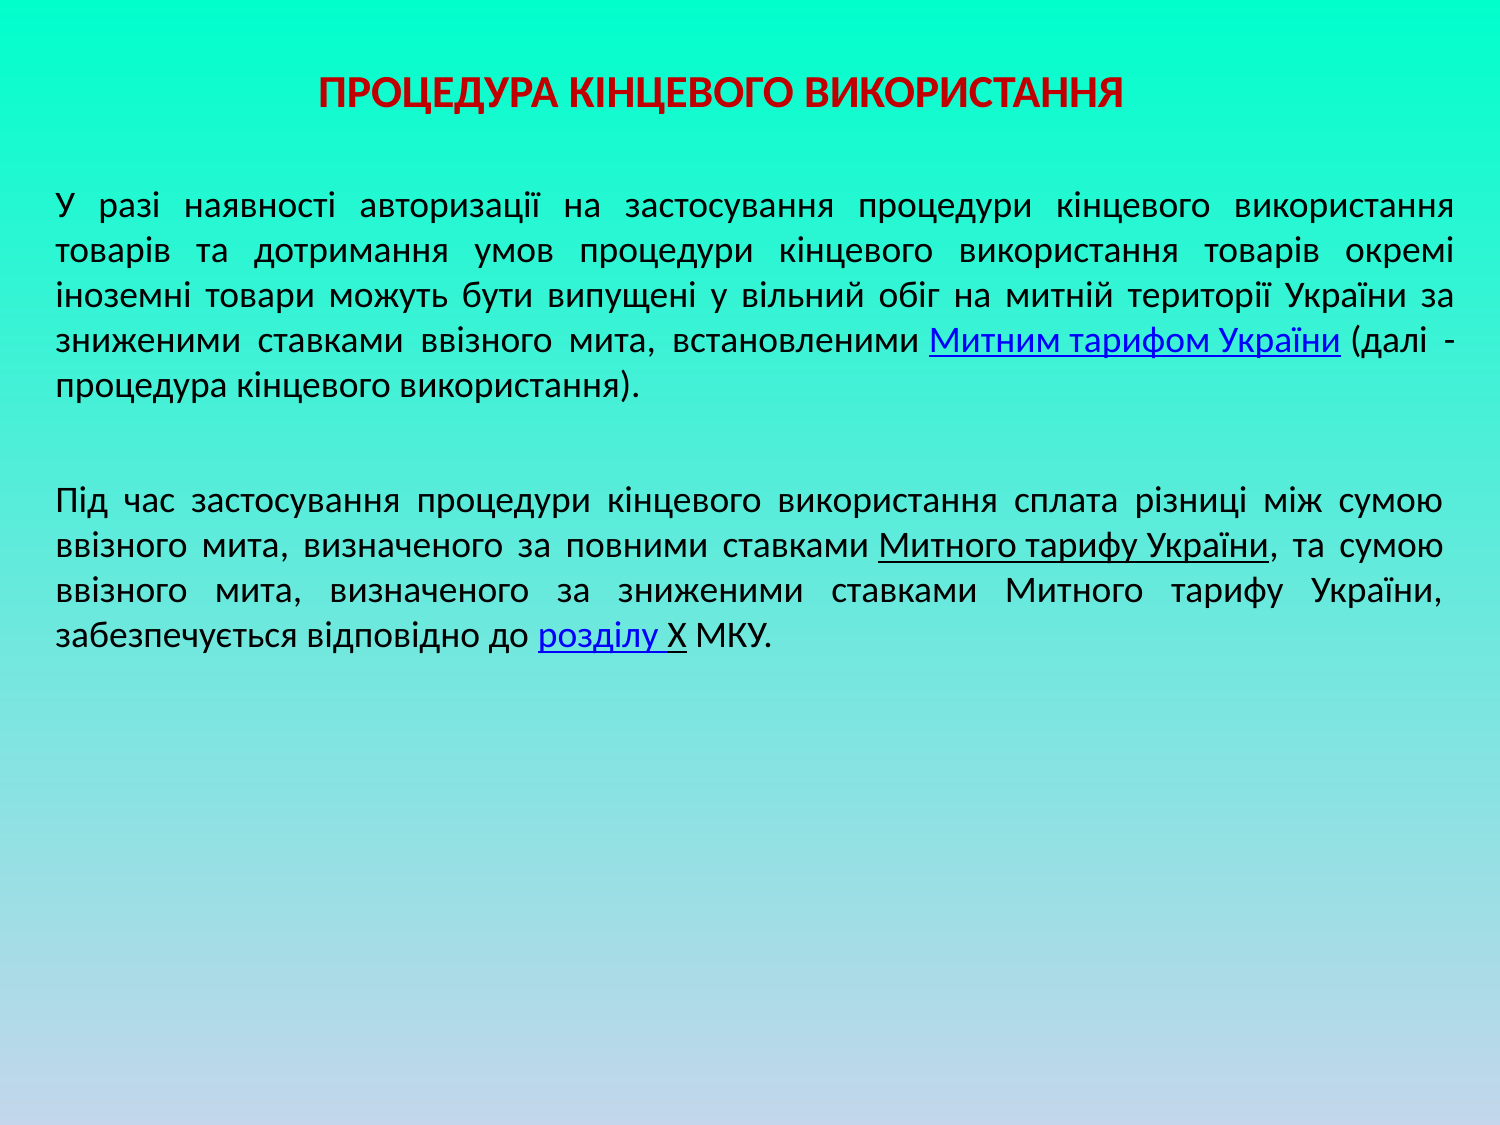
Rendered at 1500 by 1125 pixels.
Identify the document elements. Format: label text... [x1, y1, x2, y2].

text_box У разі наявності авторизації на застосування процедури кінцевого використання товарів та дотримання умов процедури кінцевого використання товарів окремі іноземні товари можуть бути випущені у вільний обіг на митній території України за зниженими ставками ввізного мита, встановленими Митним тарифом України (далі - процедура кінцевого використання). [40, 172, 1471, 413]
text_box ПРОЦЕДУРА КІНЦЕВОГО ВИКОРИСТАННЯ [41, 54, 1412, 125]
text_box Під час застосування процедури кінцевого використання сплата різниці між сумою ввізного мита, визначеного за повними ставками Митного тарифу України, та сумою ввізного мита, визначеного за зниженими ставками Митного тарифу України, забезпечується відповідно до розділу X МКУ. [40, 467, 1459, 663]
